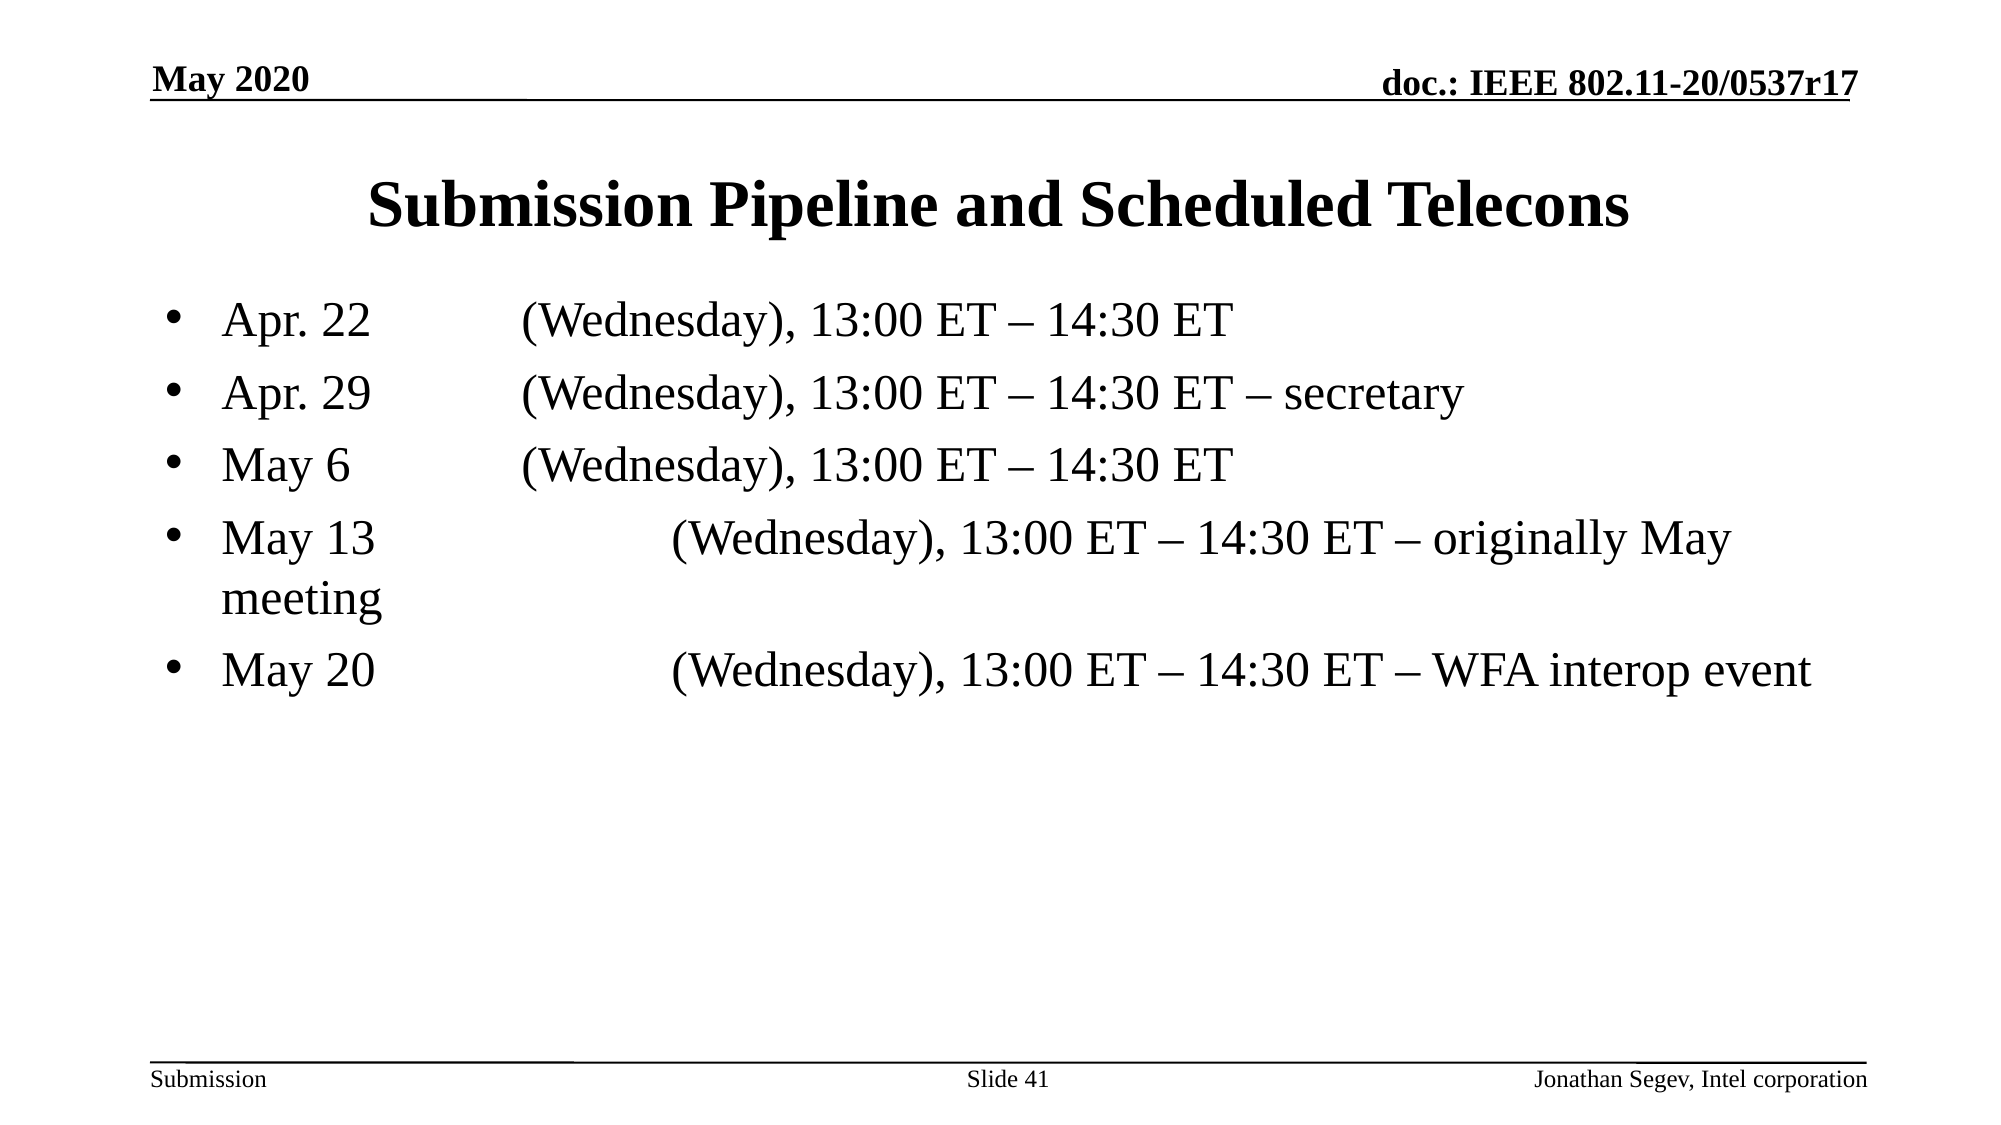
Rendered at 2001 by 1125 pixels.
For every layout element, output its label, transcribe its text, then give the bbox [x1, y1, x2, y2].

footer Jonathan Segev, Intel corporation [1171, 1061, 1869, 1093]
slide_number Slide 41 [950, 1061, 1067, 1123]
title Submission Pipeline and Scheduled Telecons [149, 112, 1850, 278]
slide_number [152, 54, 563, 100]
list Apr. 22 (Wednesday), 13:00 ET – 14:30 ET Apr. 29 (Wednesday), 13:00 ET – 14:30 ET – secretary May 6 (Wednesday), 13:00 ET – 14:30 ET May 13 (Wednesday), 13:00 ET – 14:30 ET – originally May meeting May 20 (Wednesday), 13:00 ET – 14:30 ET – WFA interop event [149, 278, 1850, 670]
